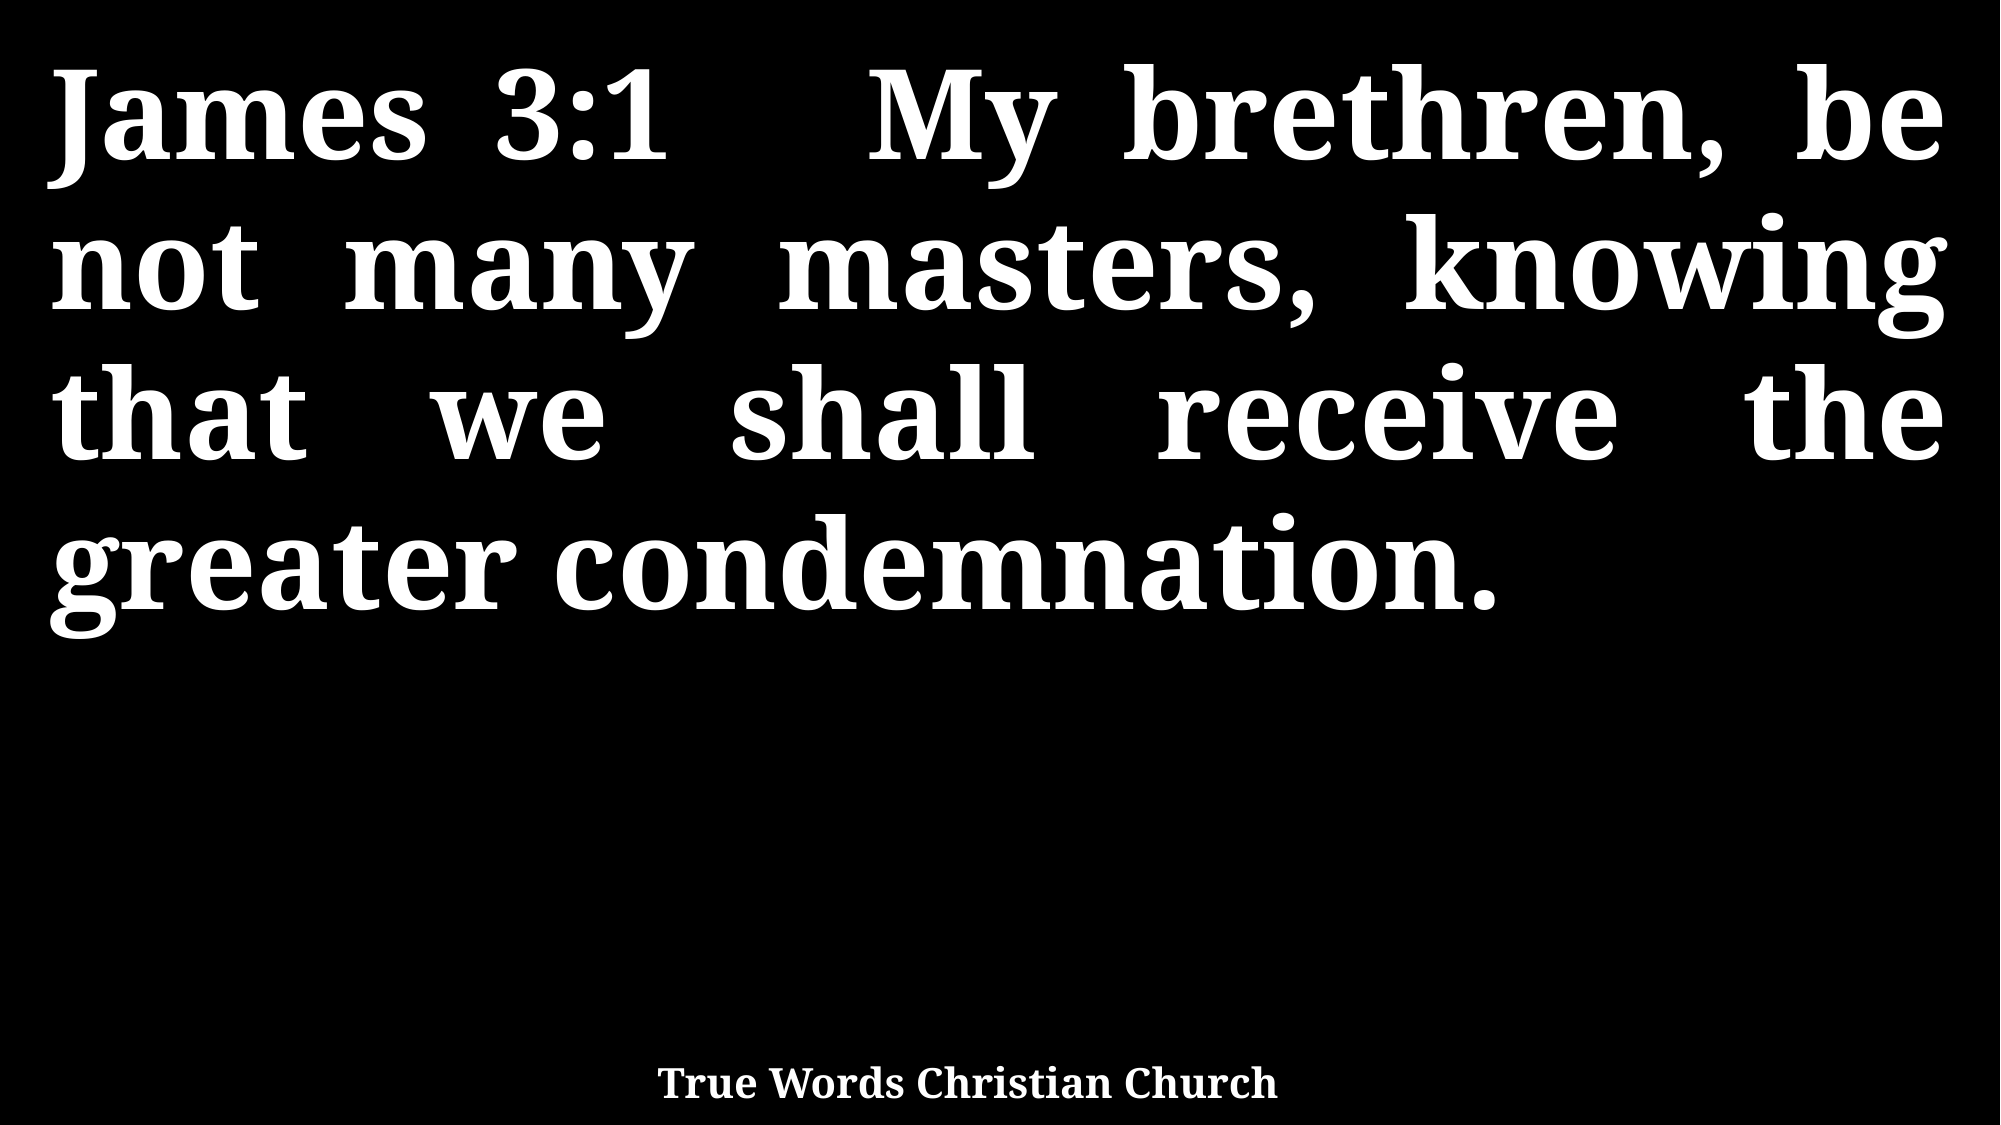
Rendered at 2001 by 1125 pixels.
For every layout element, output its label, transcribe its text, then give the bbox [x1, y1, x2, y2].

text_box James 3:1 My brethren, be not many masters, knowing that we shall receive the greater condemnation. [35, 27, 1965, 643]
text_box True Words Christian Church [642, 1049, 1294, 1114]
